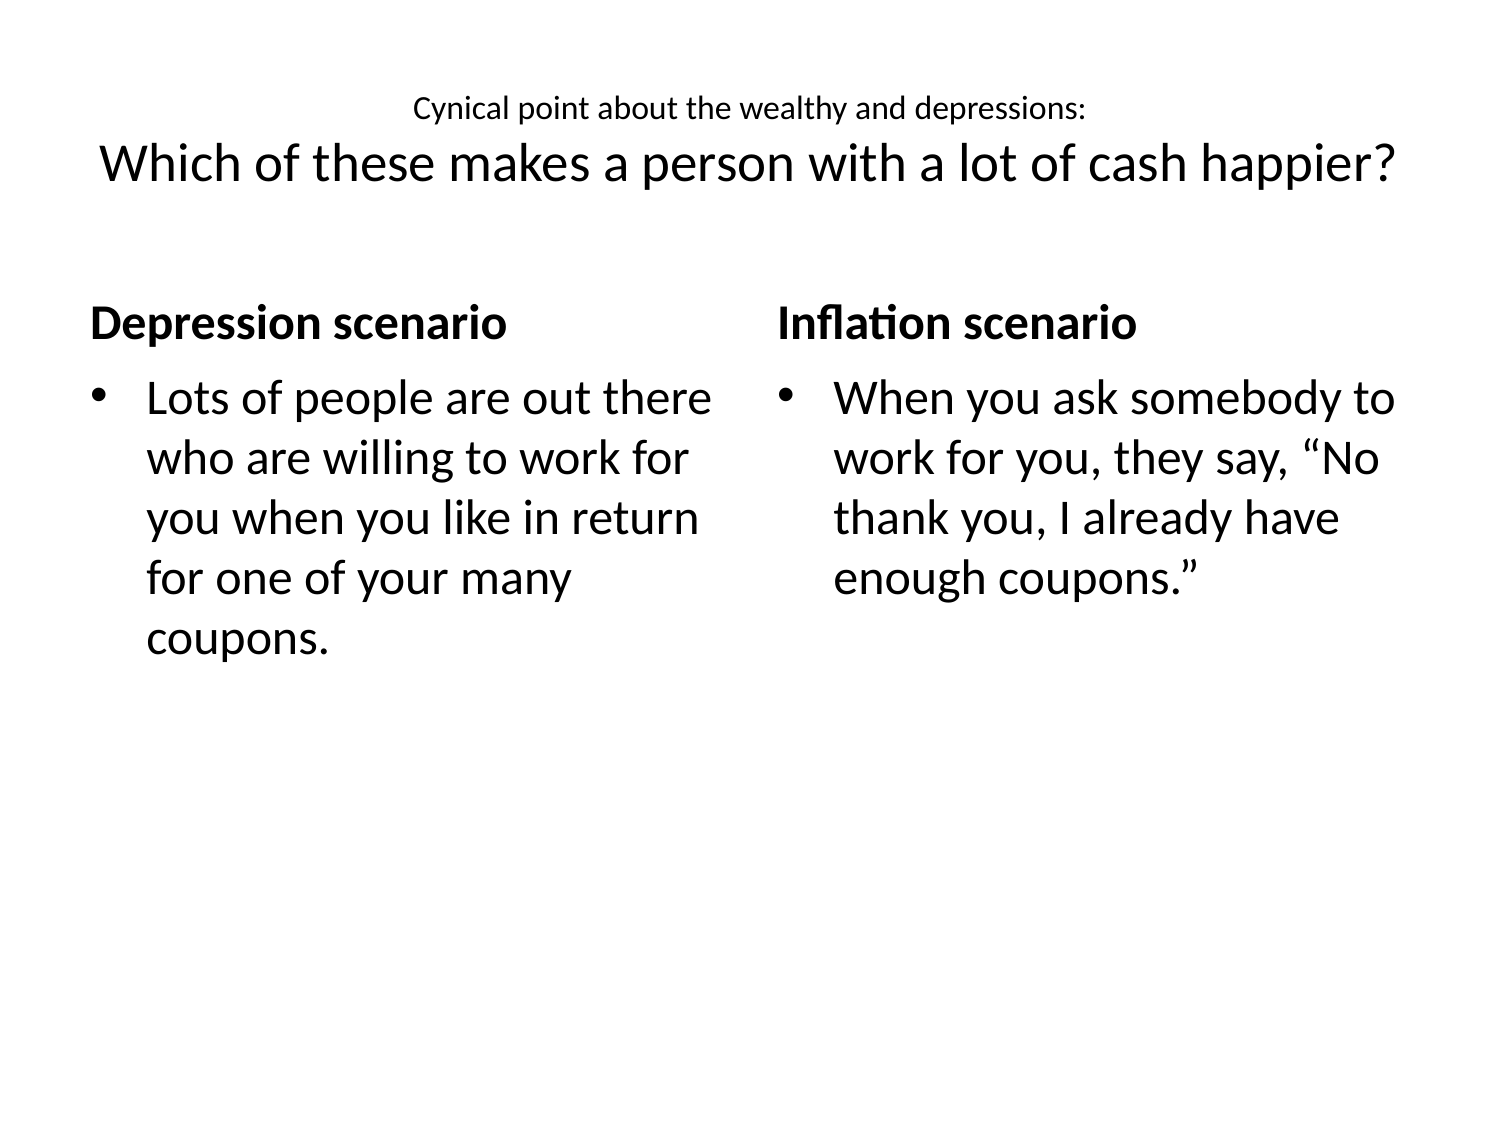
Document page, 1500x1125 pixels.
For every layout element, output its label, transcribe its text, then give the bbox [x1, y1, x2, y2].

list When you ask somebody to work for you, they say, “No thank you, I already have enough coupons.” [761, 356, 1425, 1005]
list Depression scenario [75, 251, 738, 356]
list Lots of people are out there who are willing to work for you when you like in return for one of your many coupons. [75, 356, 738, 1005]
title Cynical point about the wealthy and depressions: Which of these makes a person with a lot of cash happier? [75, 45, 1425, 233]
list Inflation scenario [761, 251, 1425, 356]
